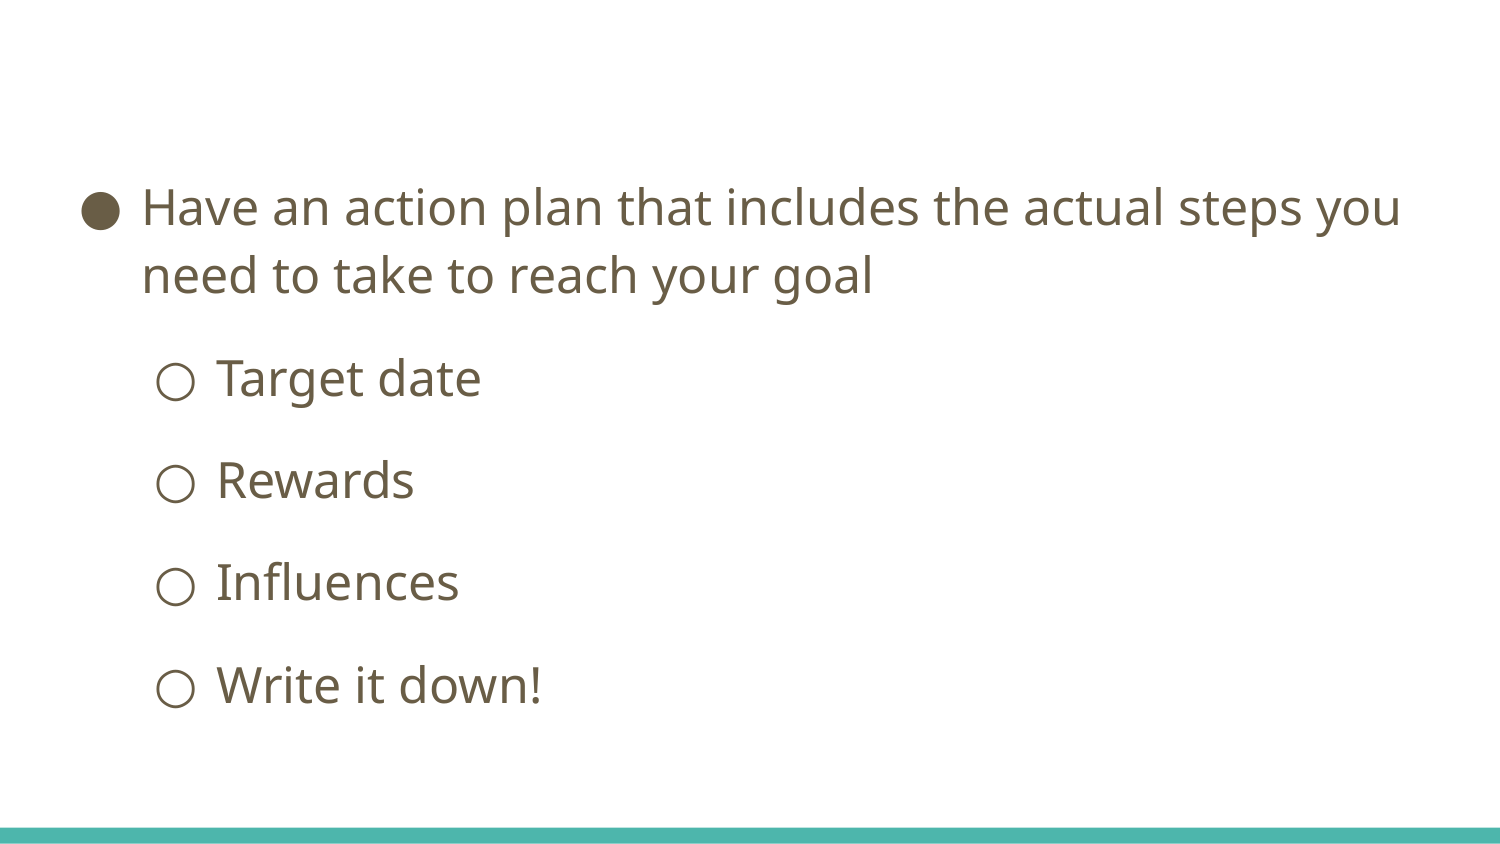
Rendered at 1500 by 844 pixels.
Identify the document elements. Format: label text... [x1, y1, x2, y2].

list Have an action plan that includes the actual steps you need to take to reach your goal Target date Rewards Influences Write it down! [51, 151, 1449, 693]
